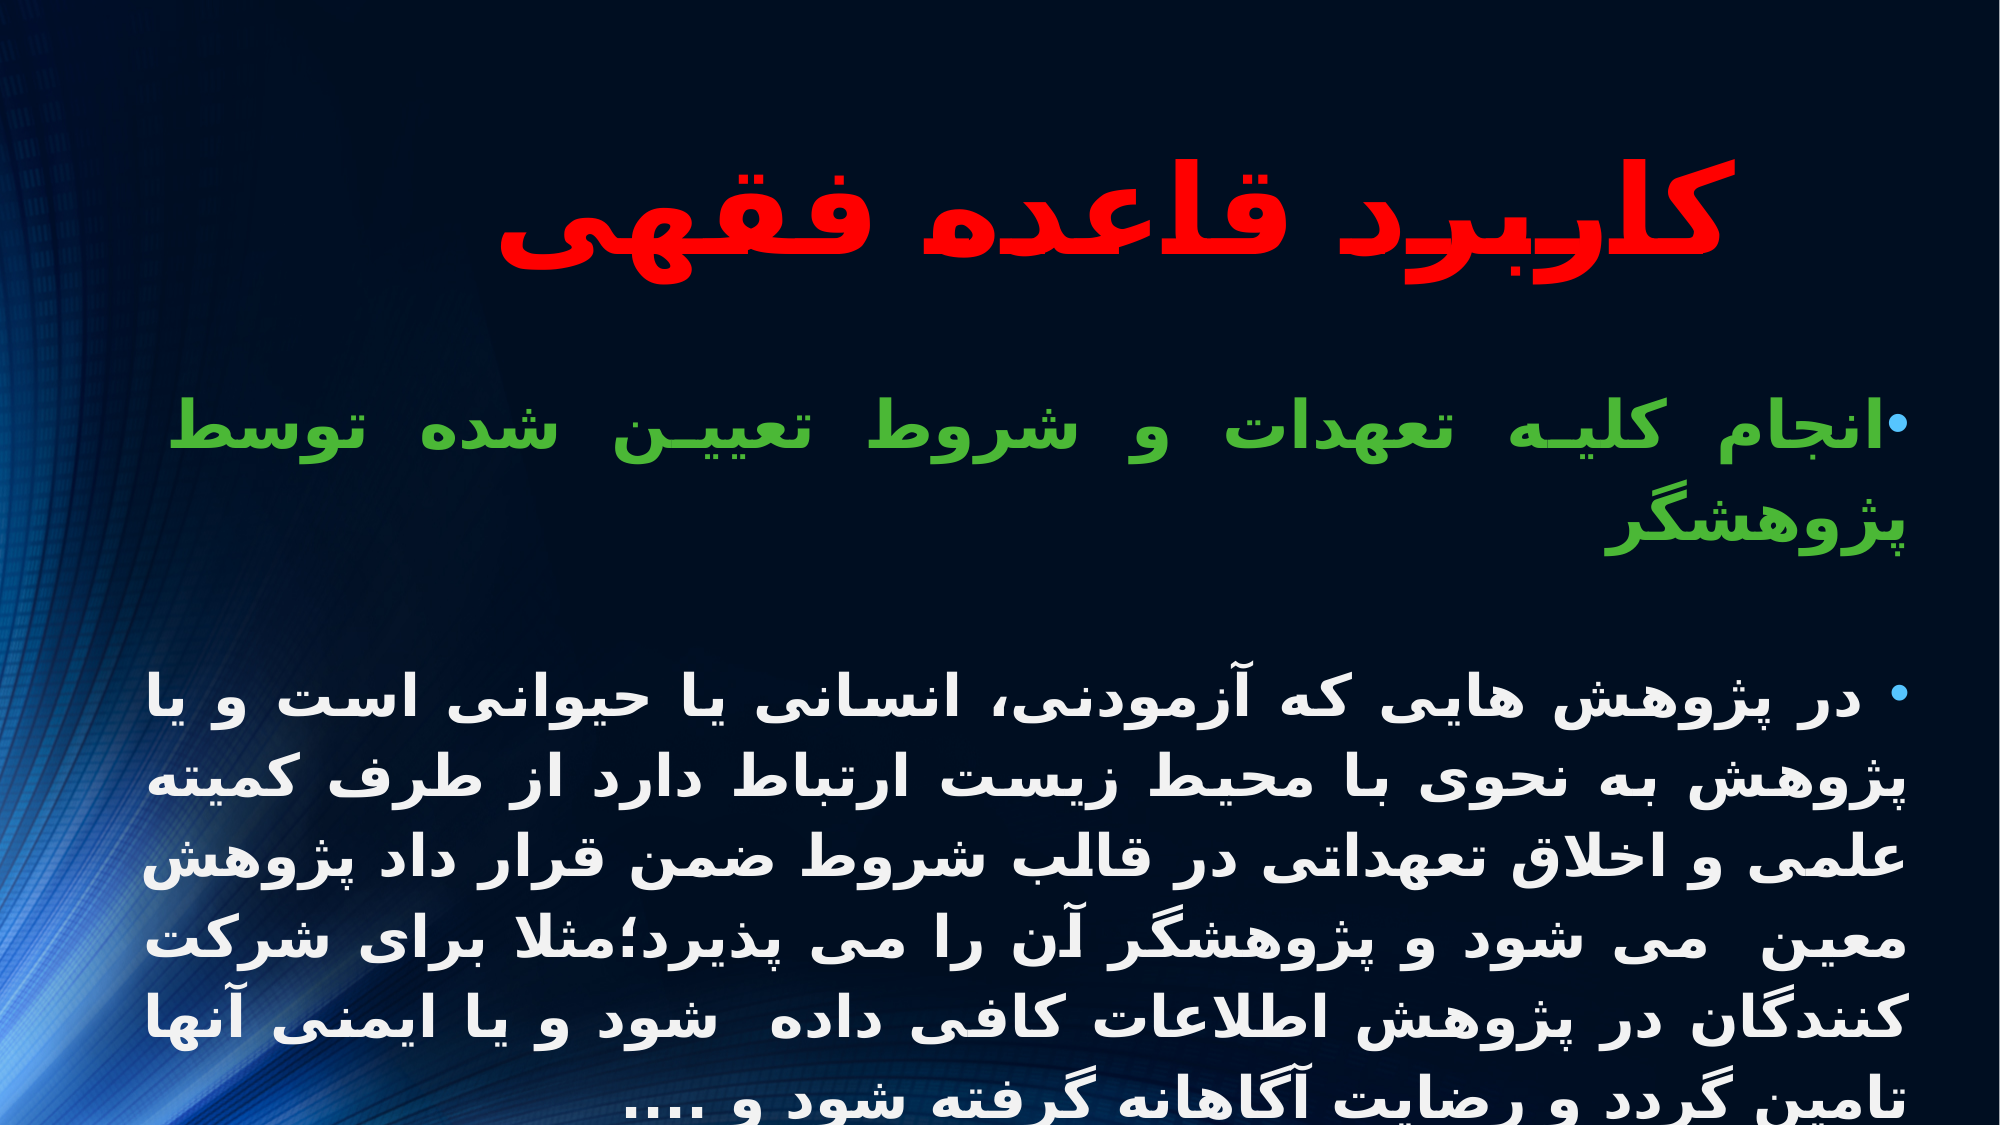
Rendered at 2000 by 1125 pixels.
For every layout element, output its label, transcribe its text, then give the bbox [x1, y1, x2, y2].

list انجام کلیه تعهدات و شروط تعیین شده توسط پژوهشگر در پژوهش هایی که آزمودنی، انسانی یا حیوانی است و یا پژوهش به نحوی با محیط زیست ارتباط دارد از طرف کمیته علمی و اخلاق تعهداتی در قالب شروط ضمن قرار داد پژوهش معین می شود و پژوهشگر آن را می پذیرد؛مثلا برای شرکت کنندگان در پژوهش اطلاعات کافی داده شود و یا ایمنی آنها تامین گردد و رضایت آگاهانه گرفته شود و .... [124, 362, 1925, 1038]
title کاربرد قاعده فقهی [249, 62, 1750, 288]
picture [0, 0, 2000, 1125]
